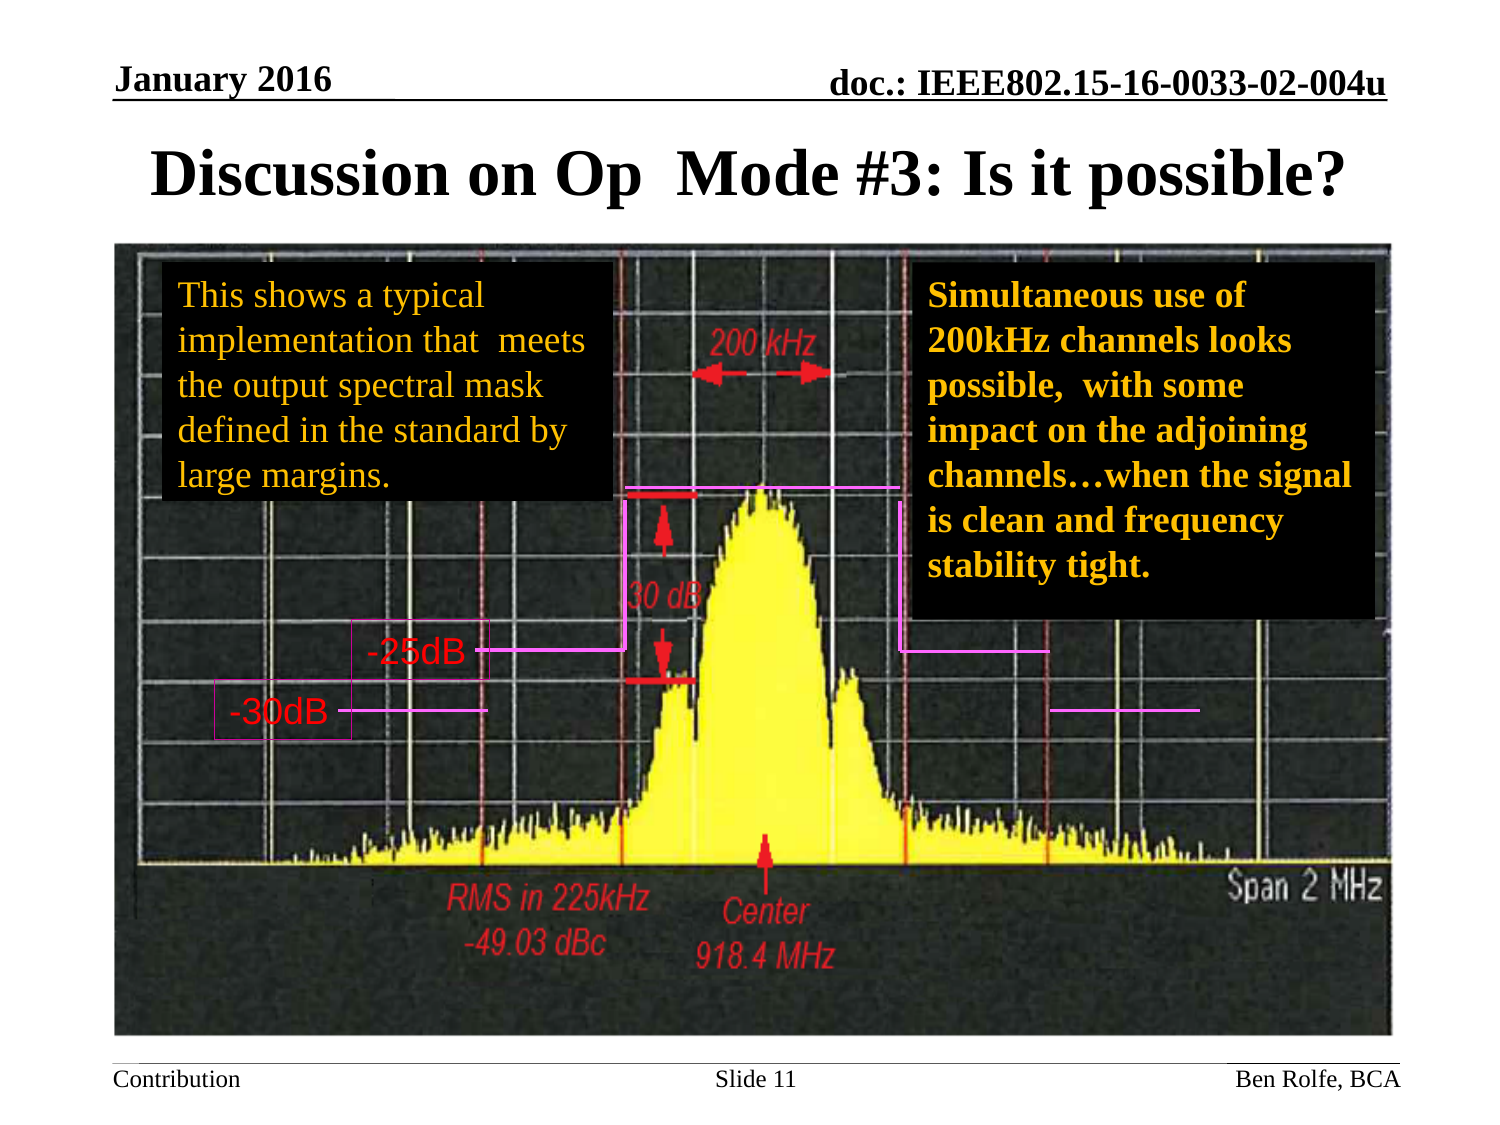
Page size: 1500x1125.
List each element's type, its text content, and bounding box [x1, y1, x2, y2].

title Discussion on Op Mode #3: Is it possible? [112, 112, 1388, 223]
slide_number Slide 11 [712, 1071, 800, 1123]
picture [99, 224, 1402, 1063]
footer Ben Rolfe, BCA [878, 1070, 1402, 1093]
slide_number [114, 54, 423, 100]
